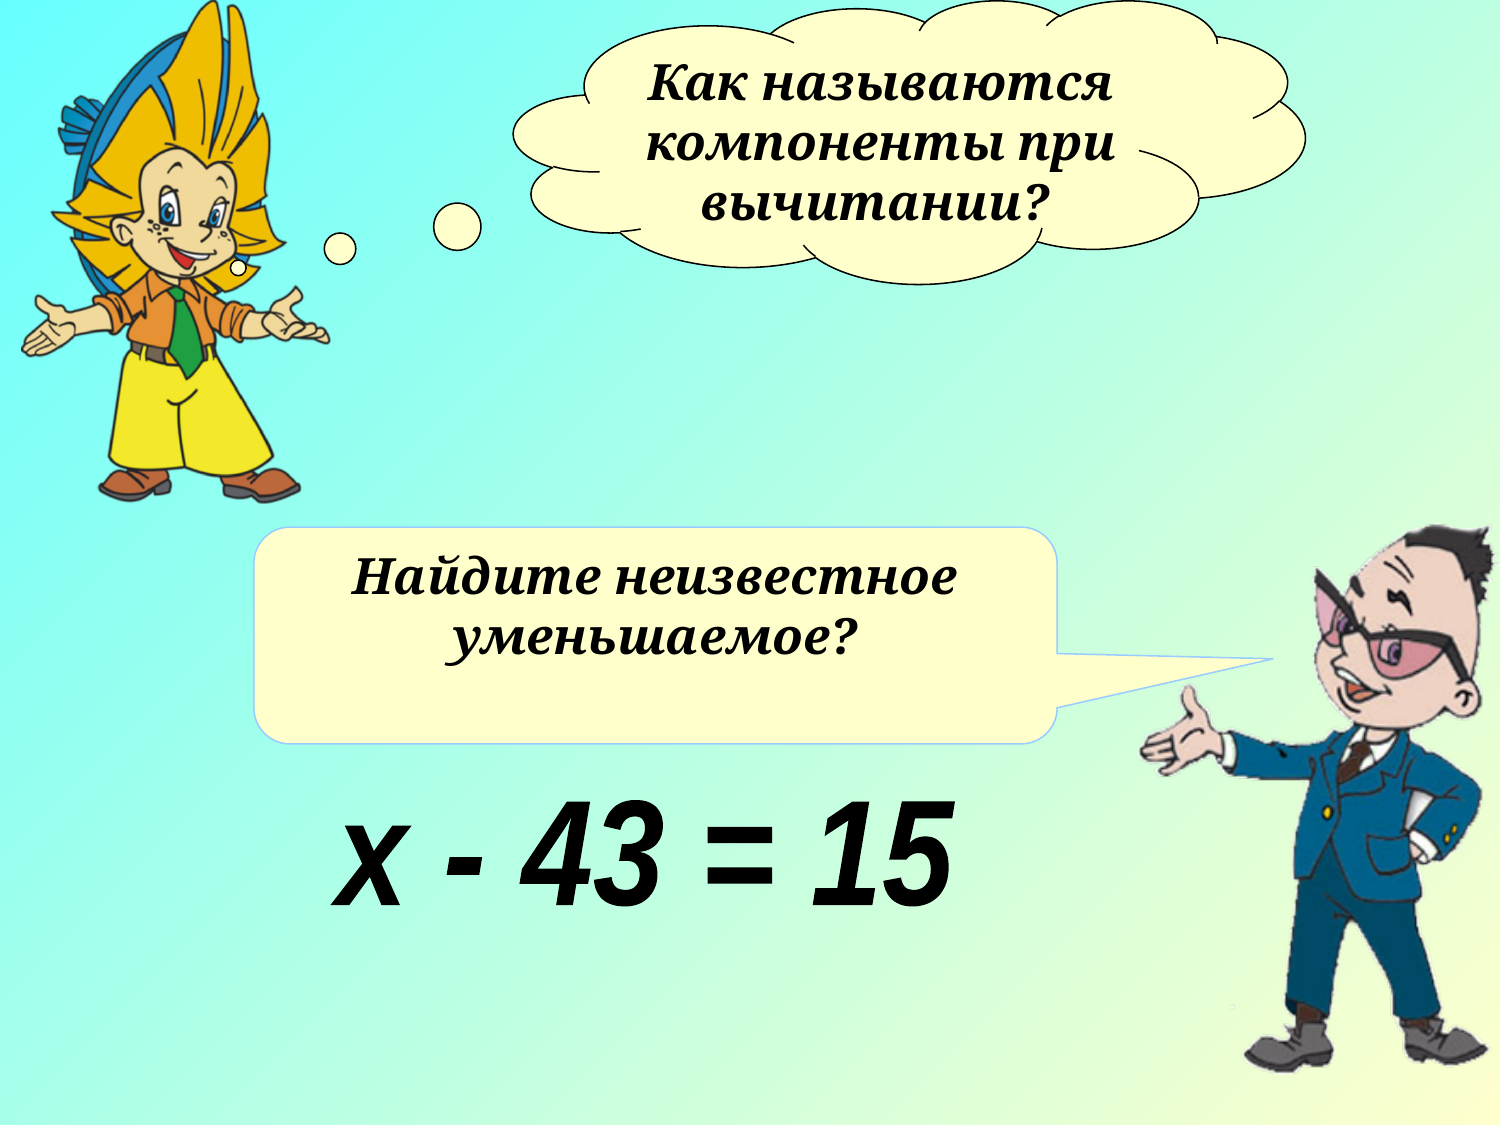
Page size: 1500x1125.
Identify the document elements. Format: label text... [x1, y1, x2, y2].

text_box Как называются компоненты при вычитании? [433, 203, 481, 251]
text_box Как называются компоненты при вычитании? [331, 232, 356, 265]
text_box Как называются компоненты при вычитании? [513, 0, 1306, 285]
picture [21, 0, 331, 504]
text_box Найдите неизвестное уменьшаемое? [253, 527, 1138, 744]
picture [1138, 523, 1500, 1075]
